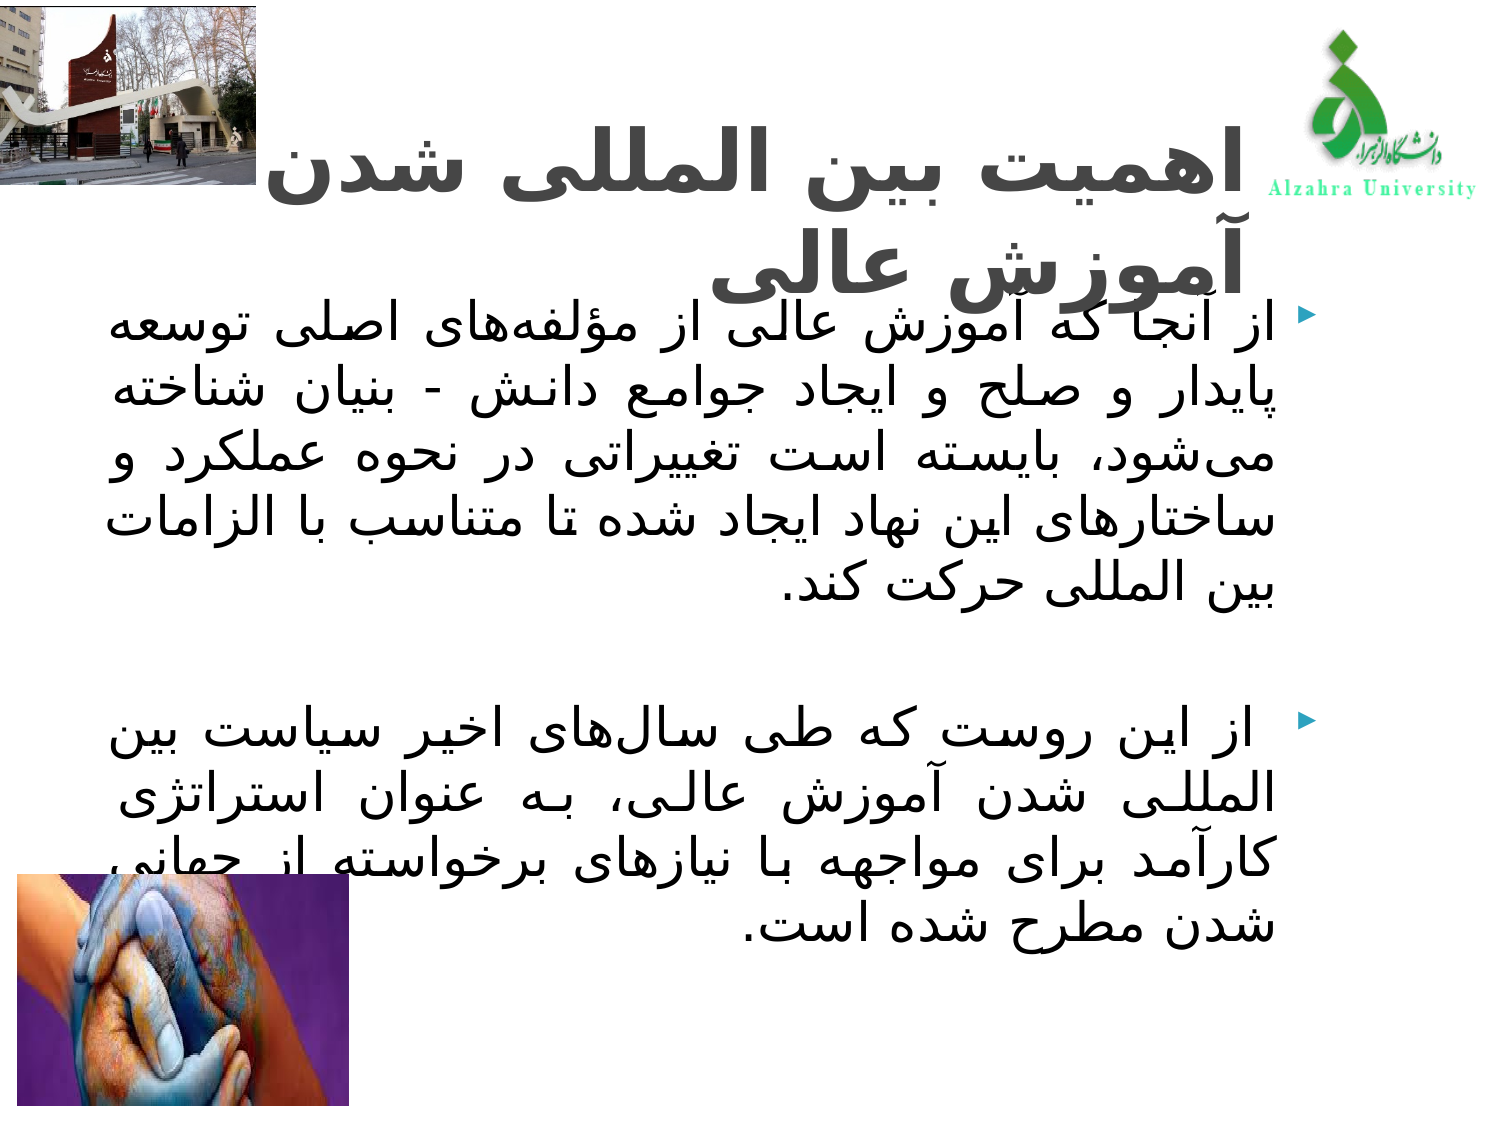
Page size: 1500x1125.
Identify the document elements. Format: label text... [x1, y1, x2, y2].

picture [1263, 18, 1483, 209]
title اهمیت بین المللی شدن آموزش عالی [79, 140, 1264, 276]
picture [0, 6, 257, 185]
list از آنجا که آموزش عالی از مؤلفه‌های اصلی توسعه پایدار و صلح و ایجاد جوامع دانش - بنیان شناخته می‌شود، بایسته است تغییراتی در نحوه عملکرد و ساختارهای این نهاد ایجاد شده تا متناسب با الزامات بین ‌المللی حرکت کند. از این روست که طی سال‌های اخیر سیاست بین ‌المللی شدن آموزش عالی، به عنوان استراتژی کارآمد برای مواجهه با نیازهای برخواسته از جهانی شدن مطرح شده است. [88, 278, 1353, 1022]
picture [17, 874, 349, 1107]
